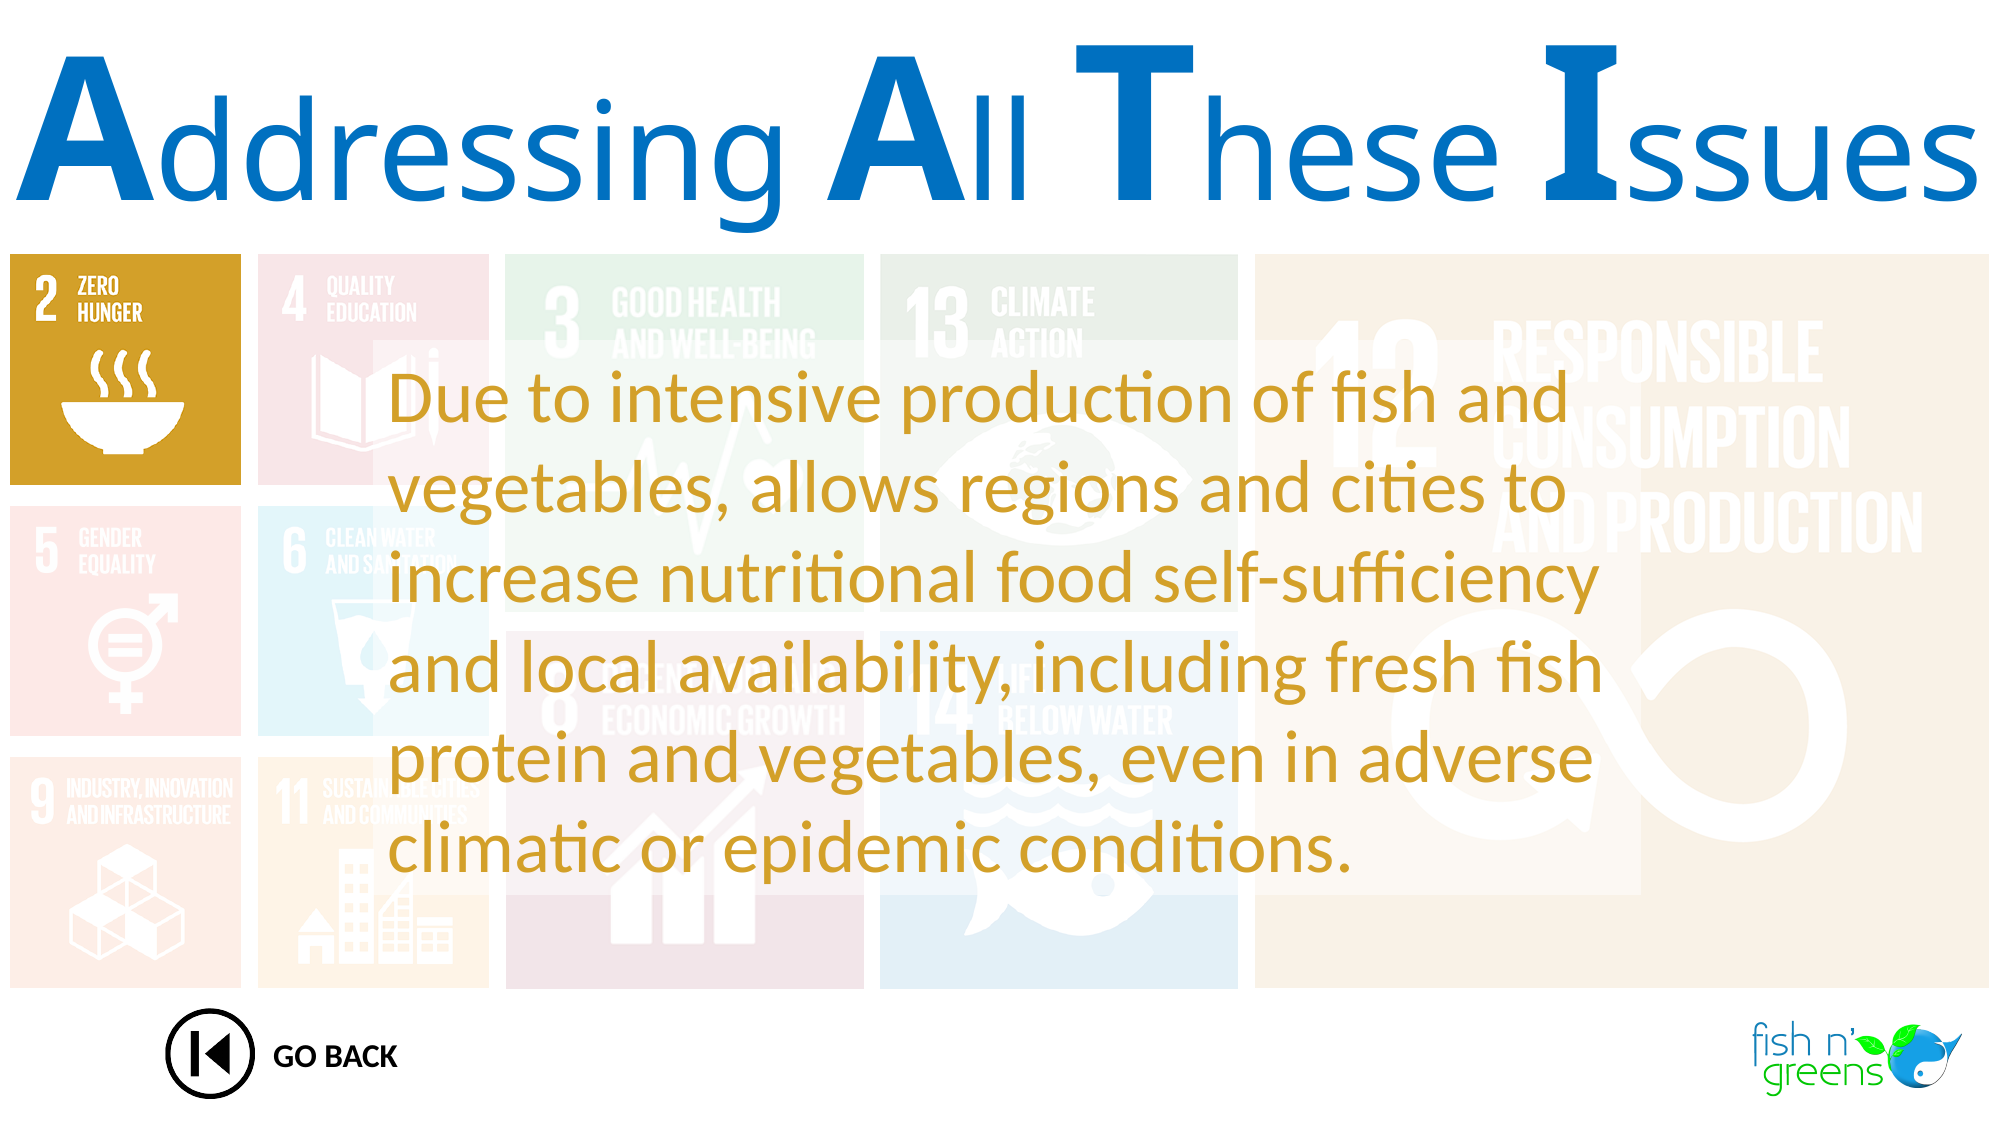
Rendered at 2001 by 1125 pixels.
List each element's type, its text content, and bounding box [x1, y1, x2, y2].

text_box GO BACK [258, 1027, 416, 1082]
picture [880, 254, 1238, 612]
picture [258, 757, 489, 988]
text_box Due to intensive production of fish and vegetables, allows regions and cities to increase nutritional food self-sufficiency and local availability, including fresh fish protein and vegetables, even in adverse climatic or epidemic conditions. [373, 340, 1255, 895]
picture [880, 631, 1238, 989]
picture [506, 631, 864, 989]
picture [1744, 1012, 1968, 1105]
picture [10, 757, 241, 988]
picture [505, 254, 864, 612]
picture [165, 1008, 255, 1099]
picture [258, 506, 489, 736]
text_box Addressing All These Issues [0, 0, 2000, 255]
picture [1255, 254, 1989, 988]
picture [10, 254, 241, 485]
picture [10, 506, 241, 736]
picture [258, 254, 489, 485]
